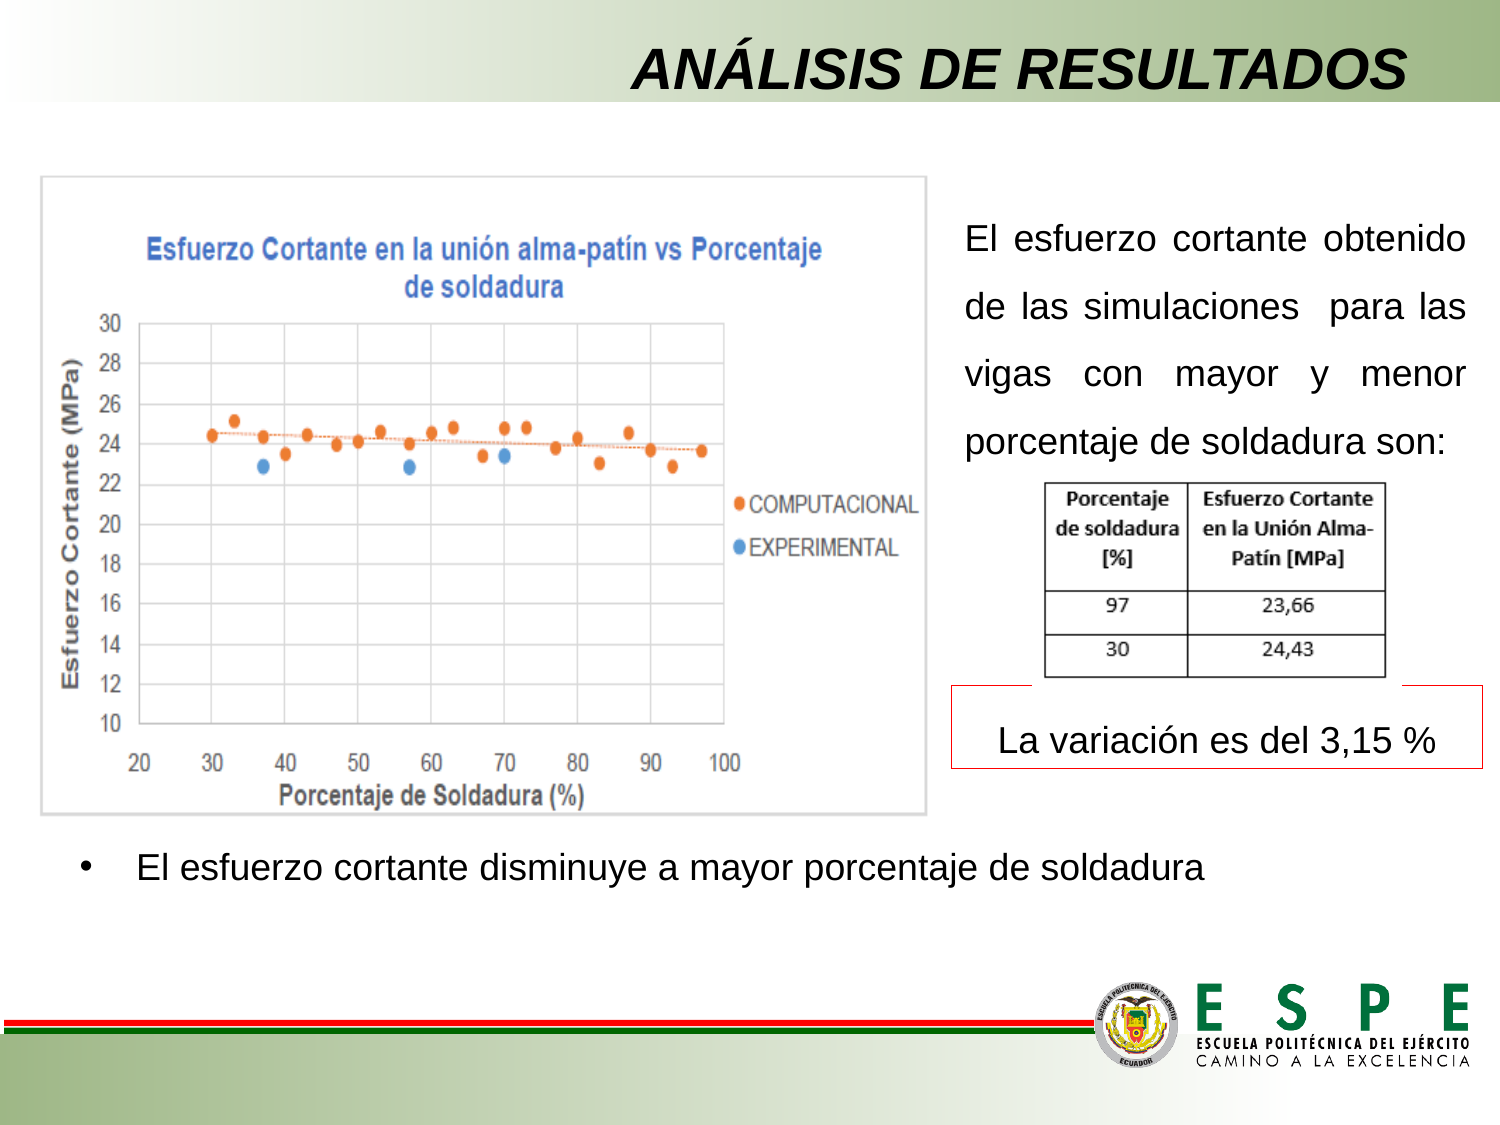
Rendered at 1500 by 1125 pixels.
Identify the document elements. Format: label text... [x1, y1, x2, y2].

text_box La variación es del 3,15 % [951, 685, 1483, 769]
picture [1057, 964, 1500, 1093]
picture [29, 160, 937, 830]
list ANÁLISIS DE RESULTADOS El esfuerzo cortante disminuye a mayor porcentaje de soldadura [64, 23, 1424, 994]
picture [1032, 470, 1402, 687]
text_box El esfuerzo cortante obtenido de las simulaciones para las vigas con mayor y menor porcentaje de soldadura son: [949, 184, 1482, 470]
